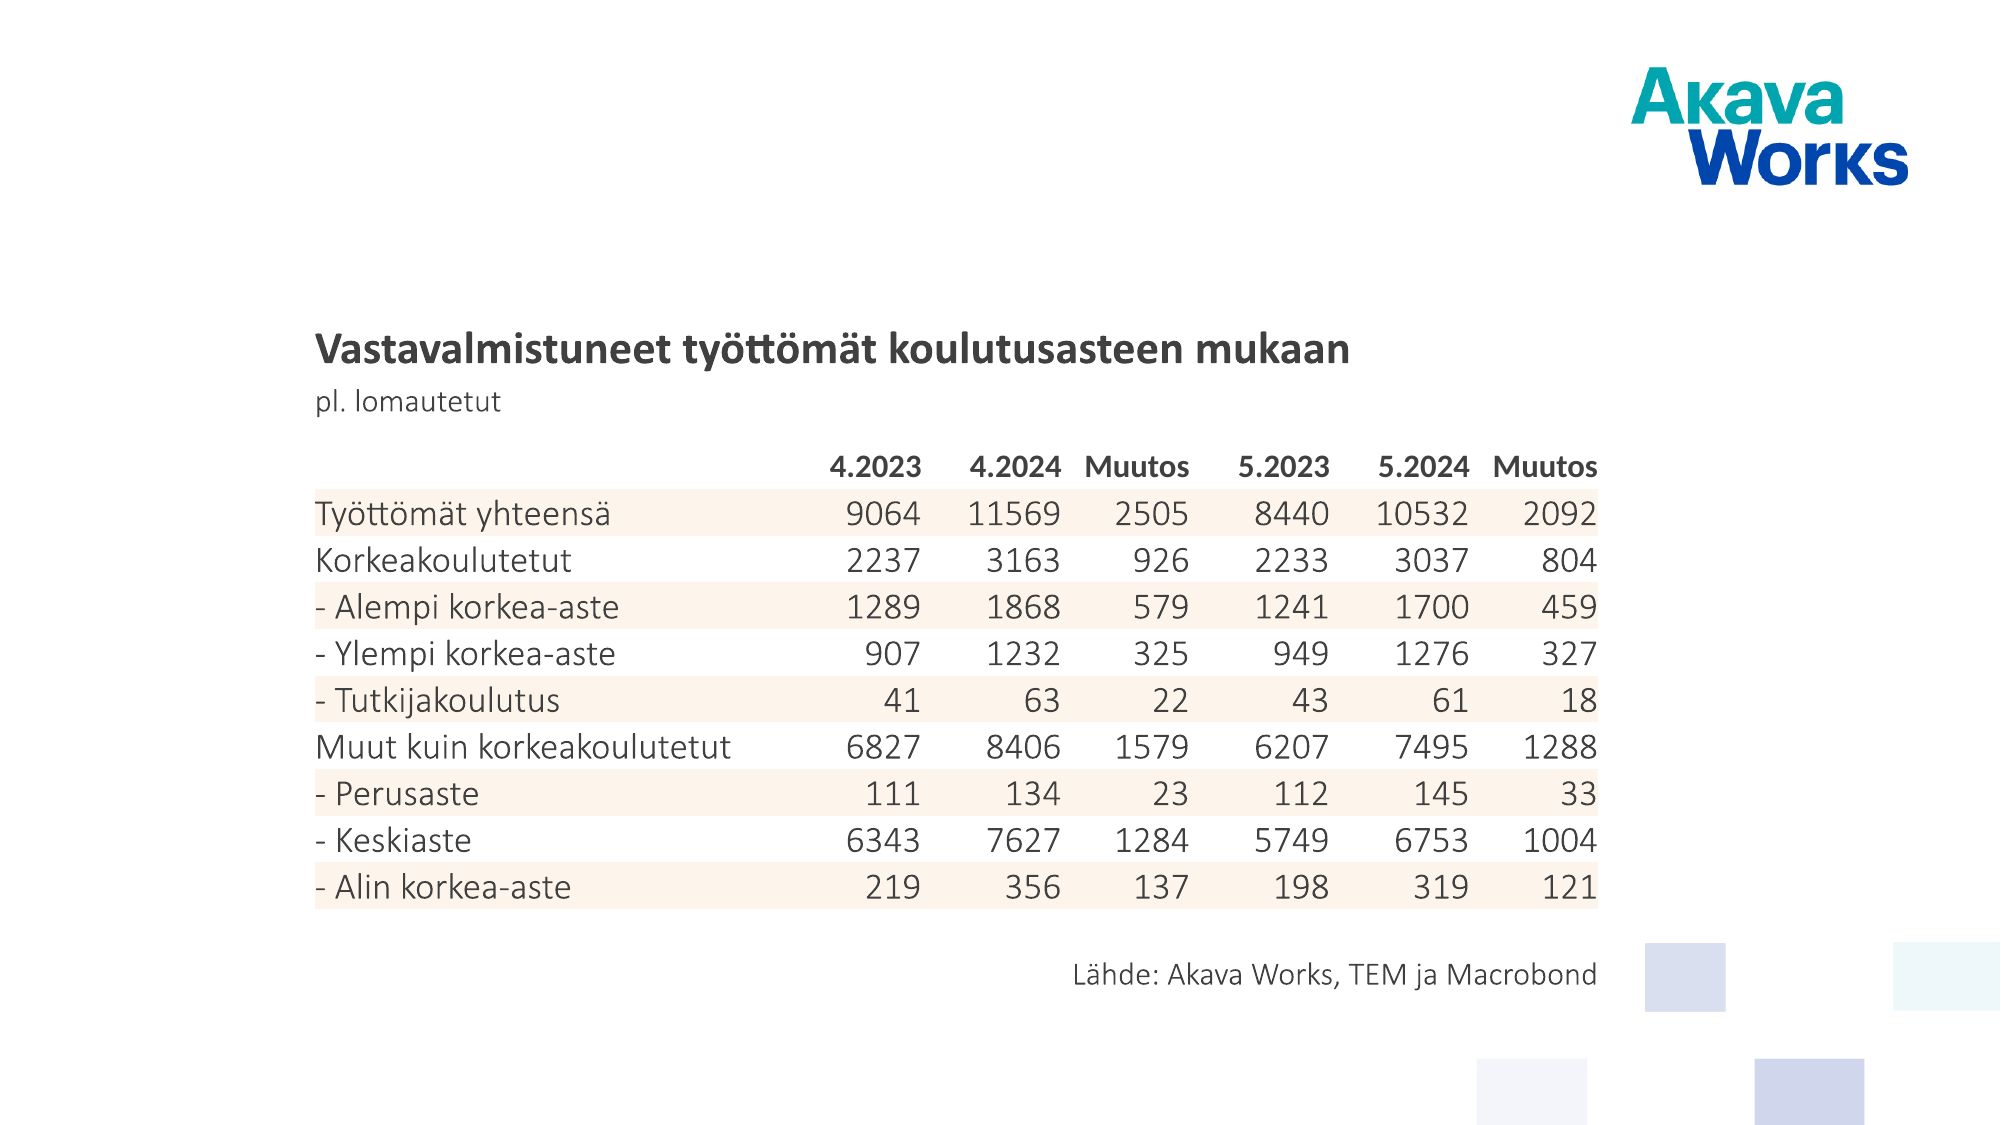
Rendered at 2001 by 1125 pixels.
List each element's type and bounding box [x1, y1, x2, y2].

picture [232, 55, 2000, 1125]
list [267, 299, 1645, 1017]
